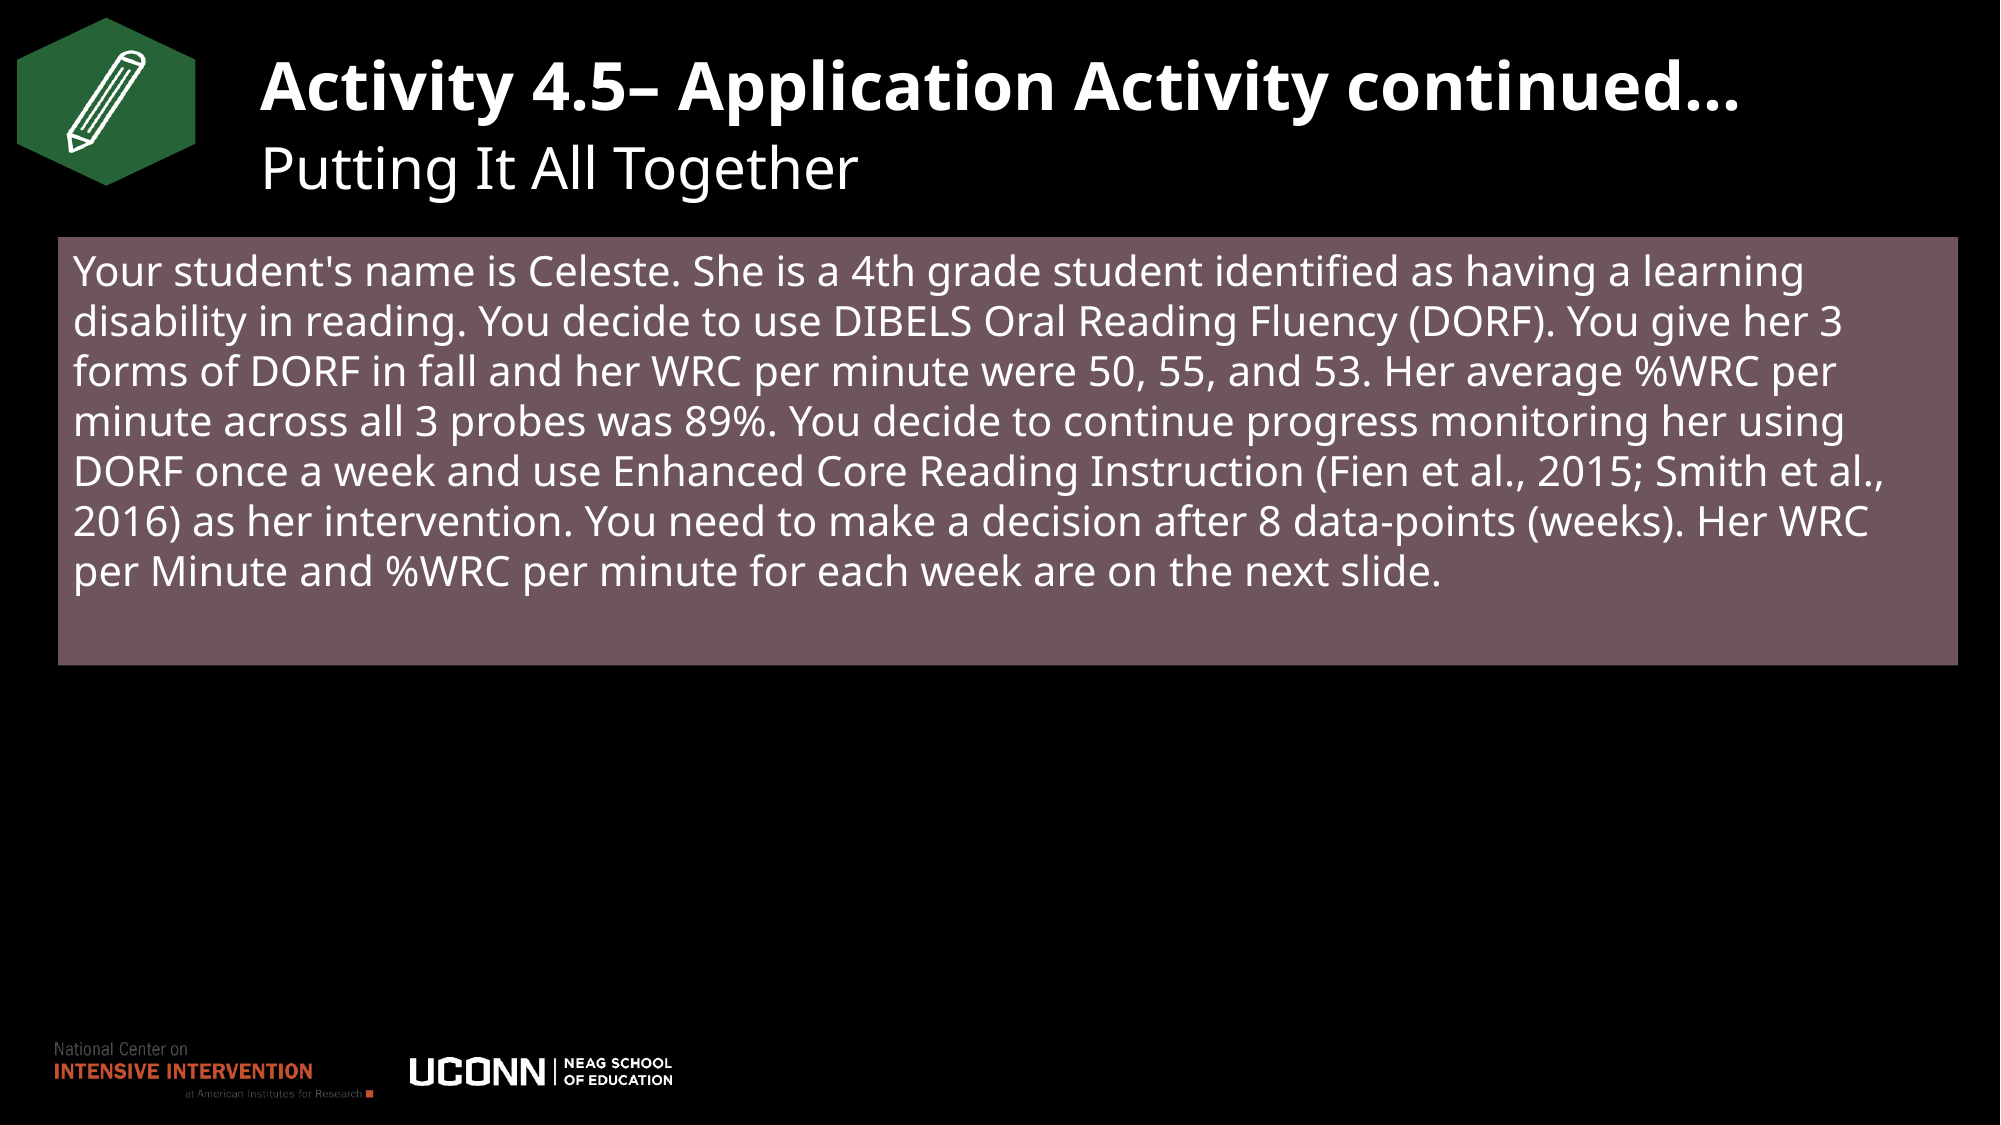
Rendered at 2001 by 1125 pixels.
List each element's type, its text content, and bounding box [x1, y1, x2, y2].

text_box Your student's name is Celeste. She is a 4th grade student identified as having a learning disability in reading. You decide to use DIBELS Oral Reading Fluency (DORF). You give her 3 forms of DORF in fall and her WRC per minute were 50, 55, and 53. Her average %WRC per minute across all 3 probes was 89%. You decide to continue progress monitoring her using DORF once a week and use Enhanced Core Reading Instruction (Fien et al., 2015; Smith et al., 2016) as her intervention. You need to make a decision after 8 data-points (weeks). Her WRC per Minute and %WRC per minute for each week are on the next slide. [58, 237, 1959, 666]
title Activity 4.5– Application Activity continued… [245, 28, 1959, 117]
text_box Putting It All Together [245, 117, 2000, 238]
picture [50, 1036, 378, 1103]
picture [410, 1057, 672, 1086]
picture [66, 50, 146, 153]
